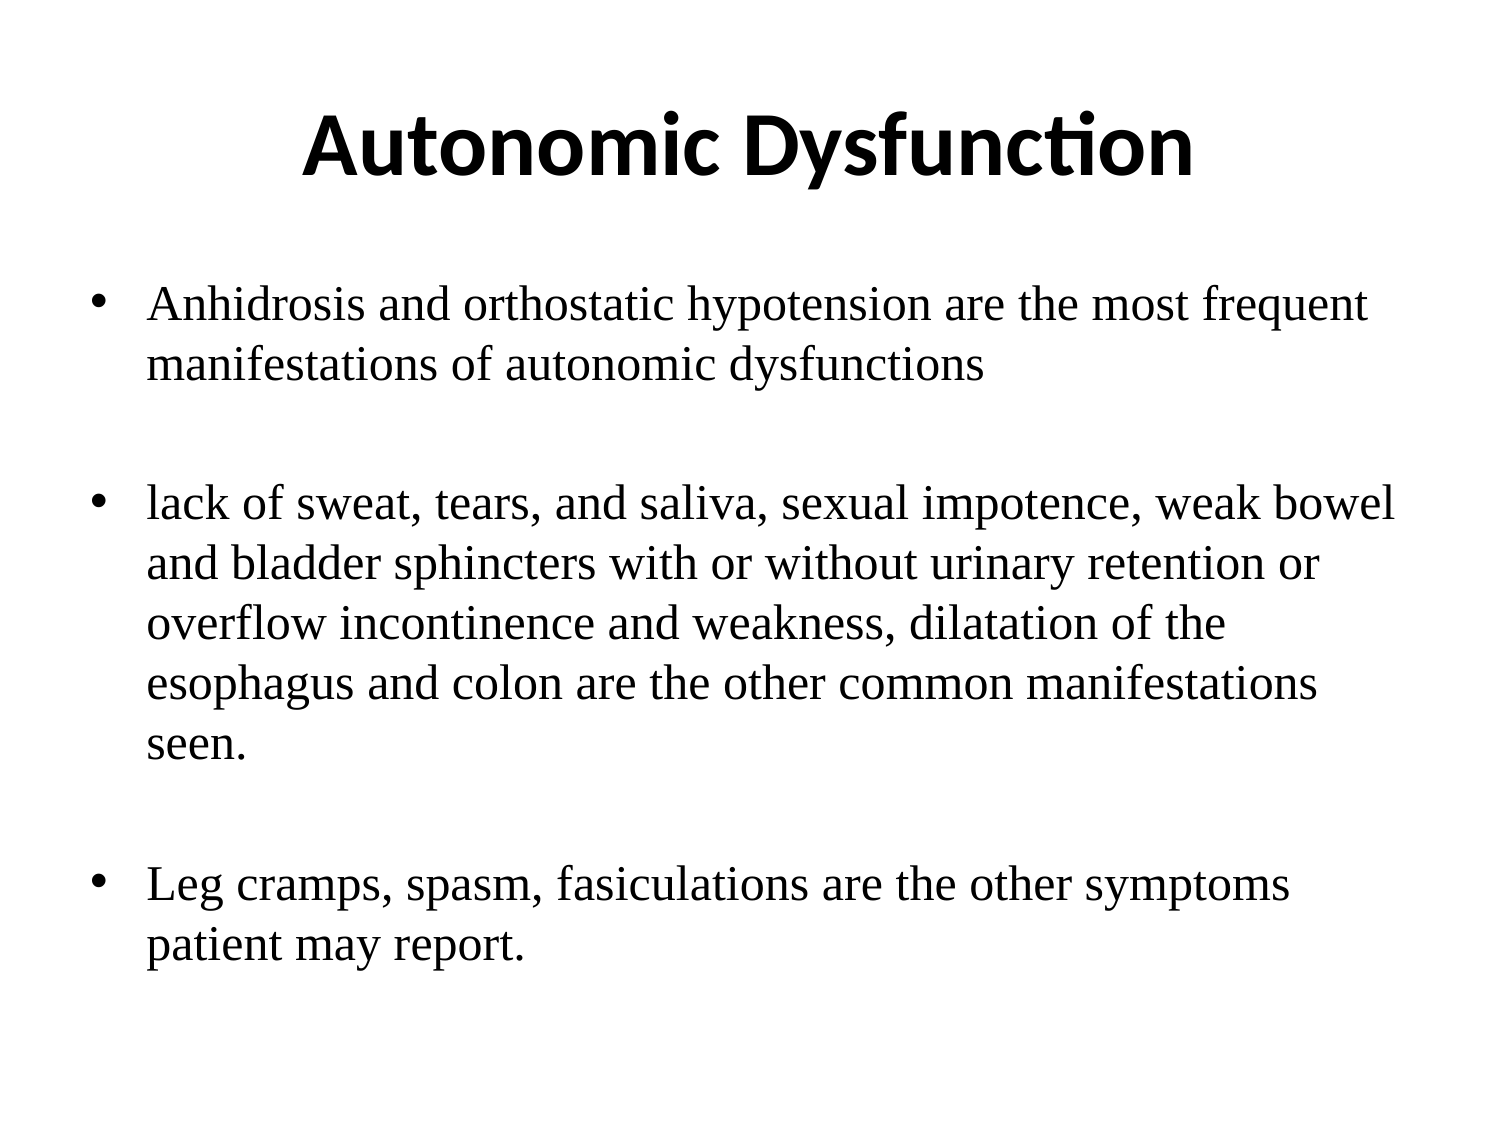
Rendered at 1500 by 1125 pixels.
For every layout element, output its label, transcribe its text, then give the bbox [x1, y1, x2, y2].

title Autonomic Dysfunction [75, 45, 1425, 233]
list Anhidrosis and orthostatic hypotension are the most frequent manifestations of autonomic dysfunctions lack of sweat, tears, and saliva, sexual impotence, weak bowel and bladder sphincters with or without urinary retention or overflow incontinence and weakness, dilatation of the esophagus and colon are the other common manifestations seen. Leg cramps, spasm, fasiculations are the other symptoms patient may report. [75, 262, 1425, 1005]
